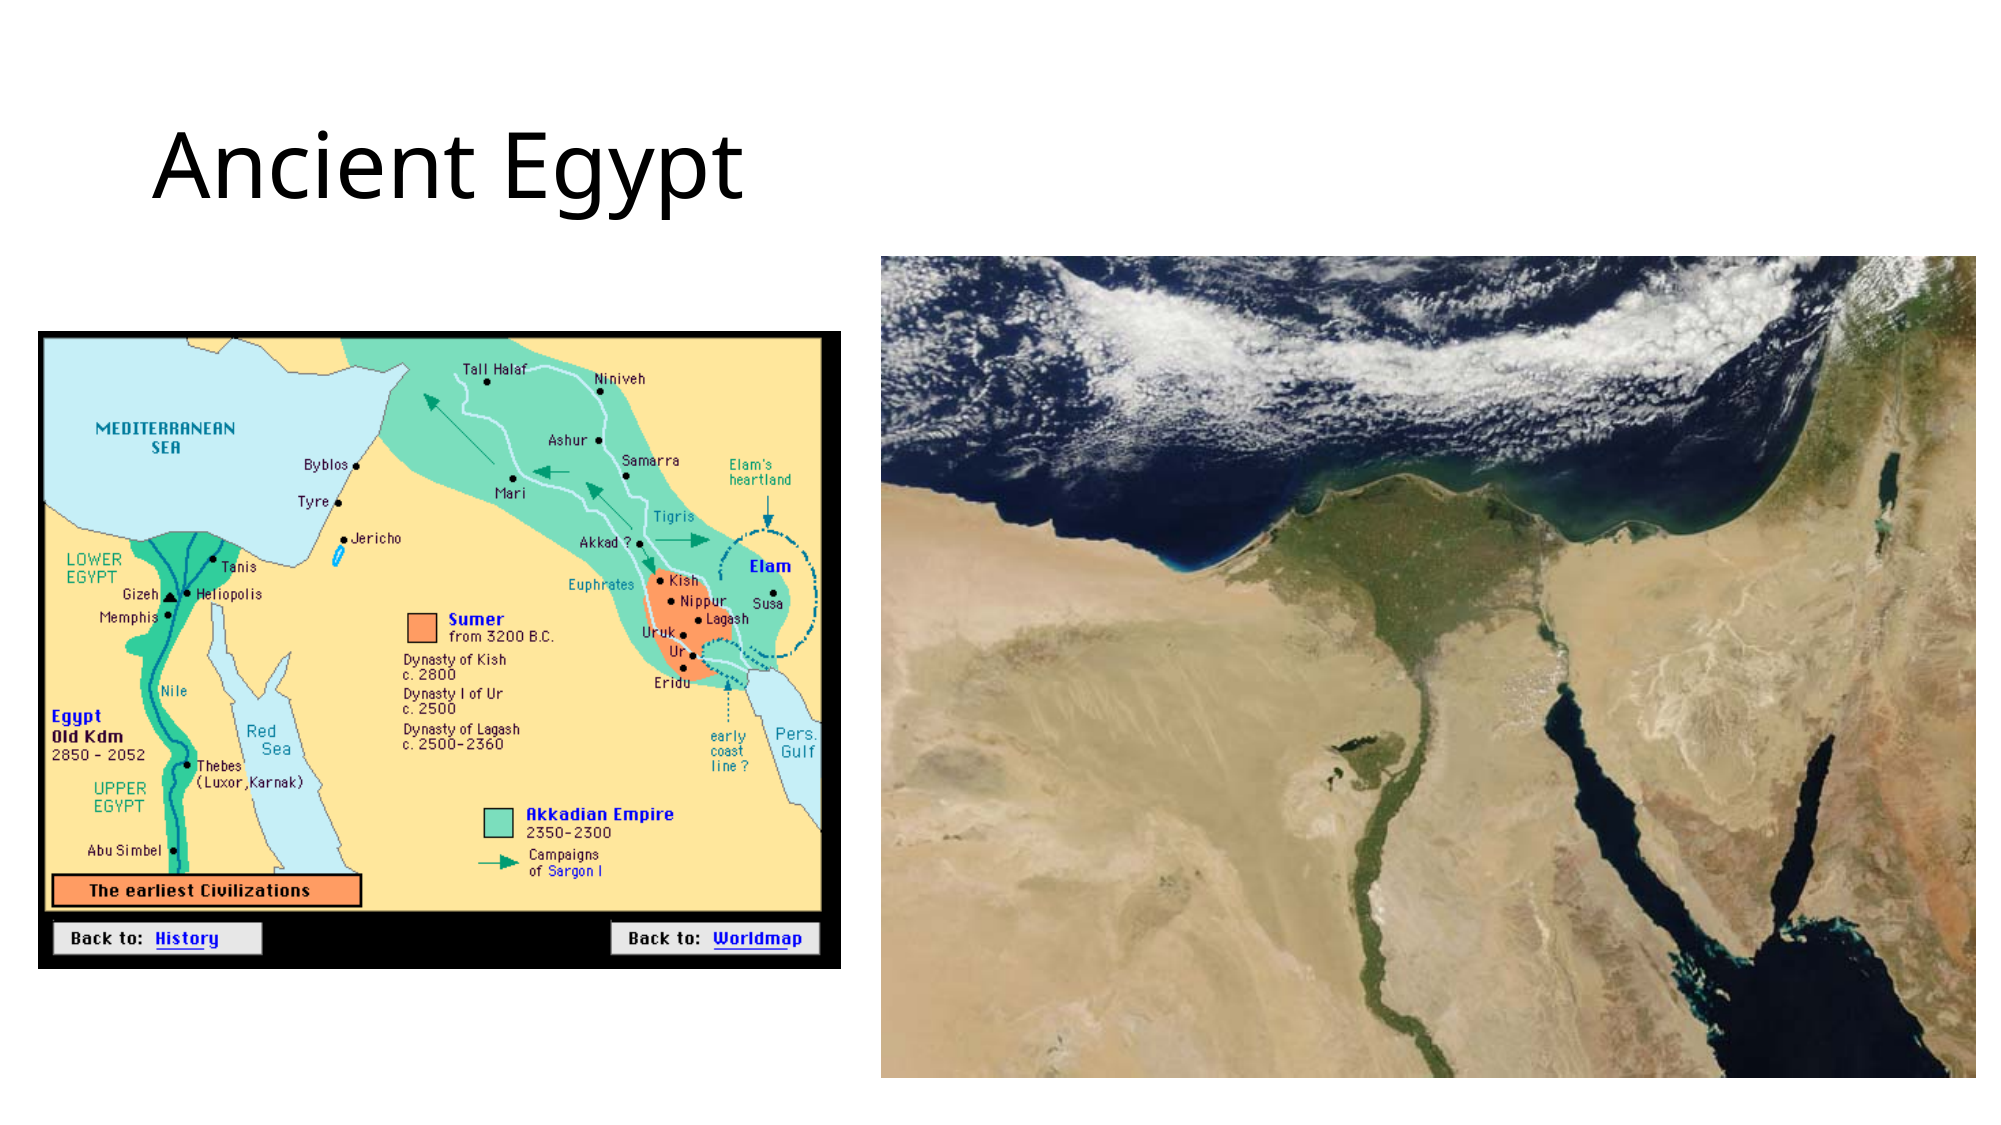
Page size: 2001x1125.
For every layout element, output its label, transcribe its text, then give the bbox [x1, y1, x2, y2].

picture [38, 331, 841, 969]
picture [881, 256, 1976, 1078]
title Ancient Egypt [137, 59, 1863, 278]
